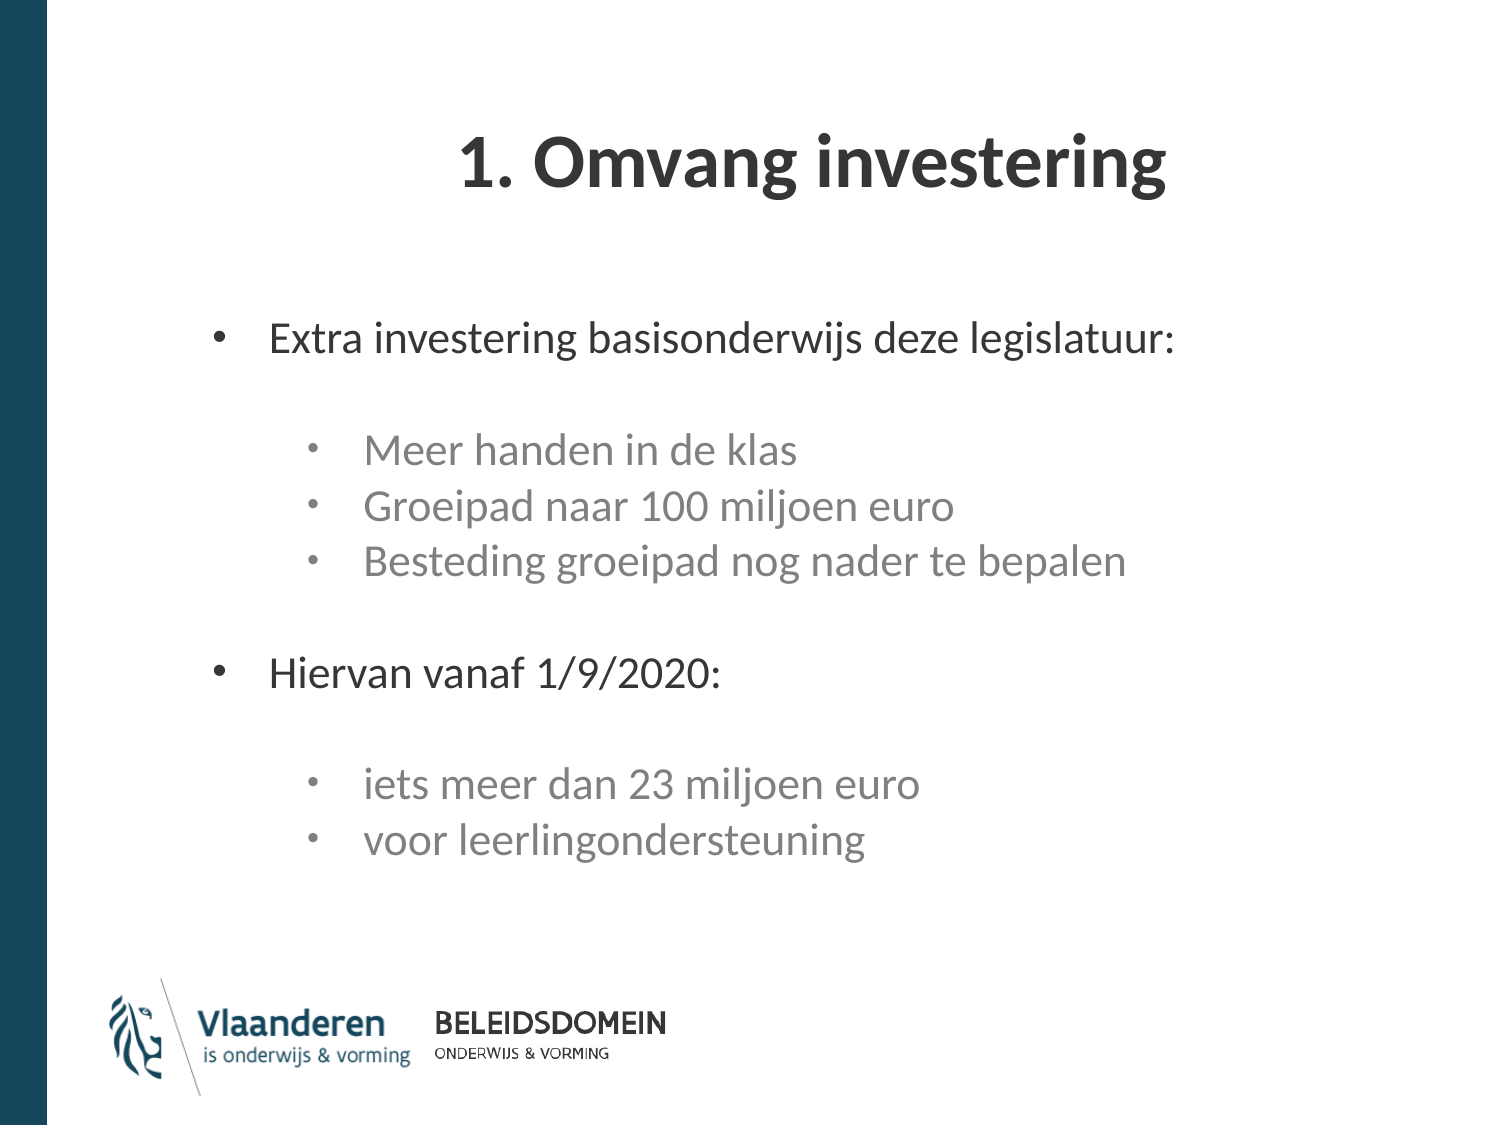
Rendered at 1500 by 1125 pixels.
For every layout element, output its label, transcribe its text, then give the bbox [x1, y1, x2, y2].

picture [418, 993, 773, 1112]
list Extra investering basisonderwijs deze legislatuur: Meer handen in de klas Groeipad naar 100 miljoen euro Besteding groeipad nog nader te bepalen Hiervan vanaf 1/9/2020: iets meer dan 23 miljoen euro voor leerlingondersteuning [212, 253, 1430, 919]
title 1. Omvang investering [212, 124, 1430, 253]
